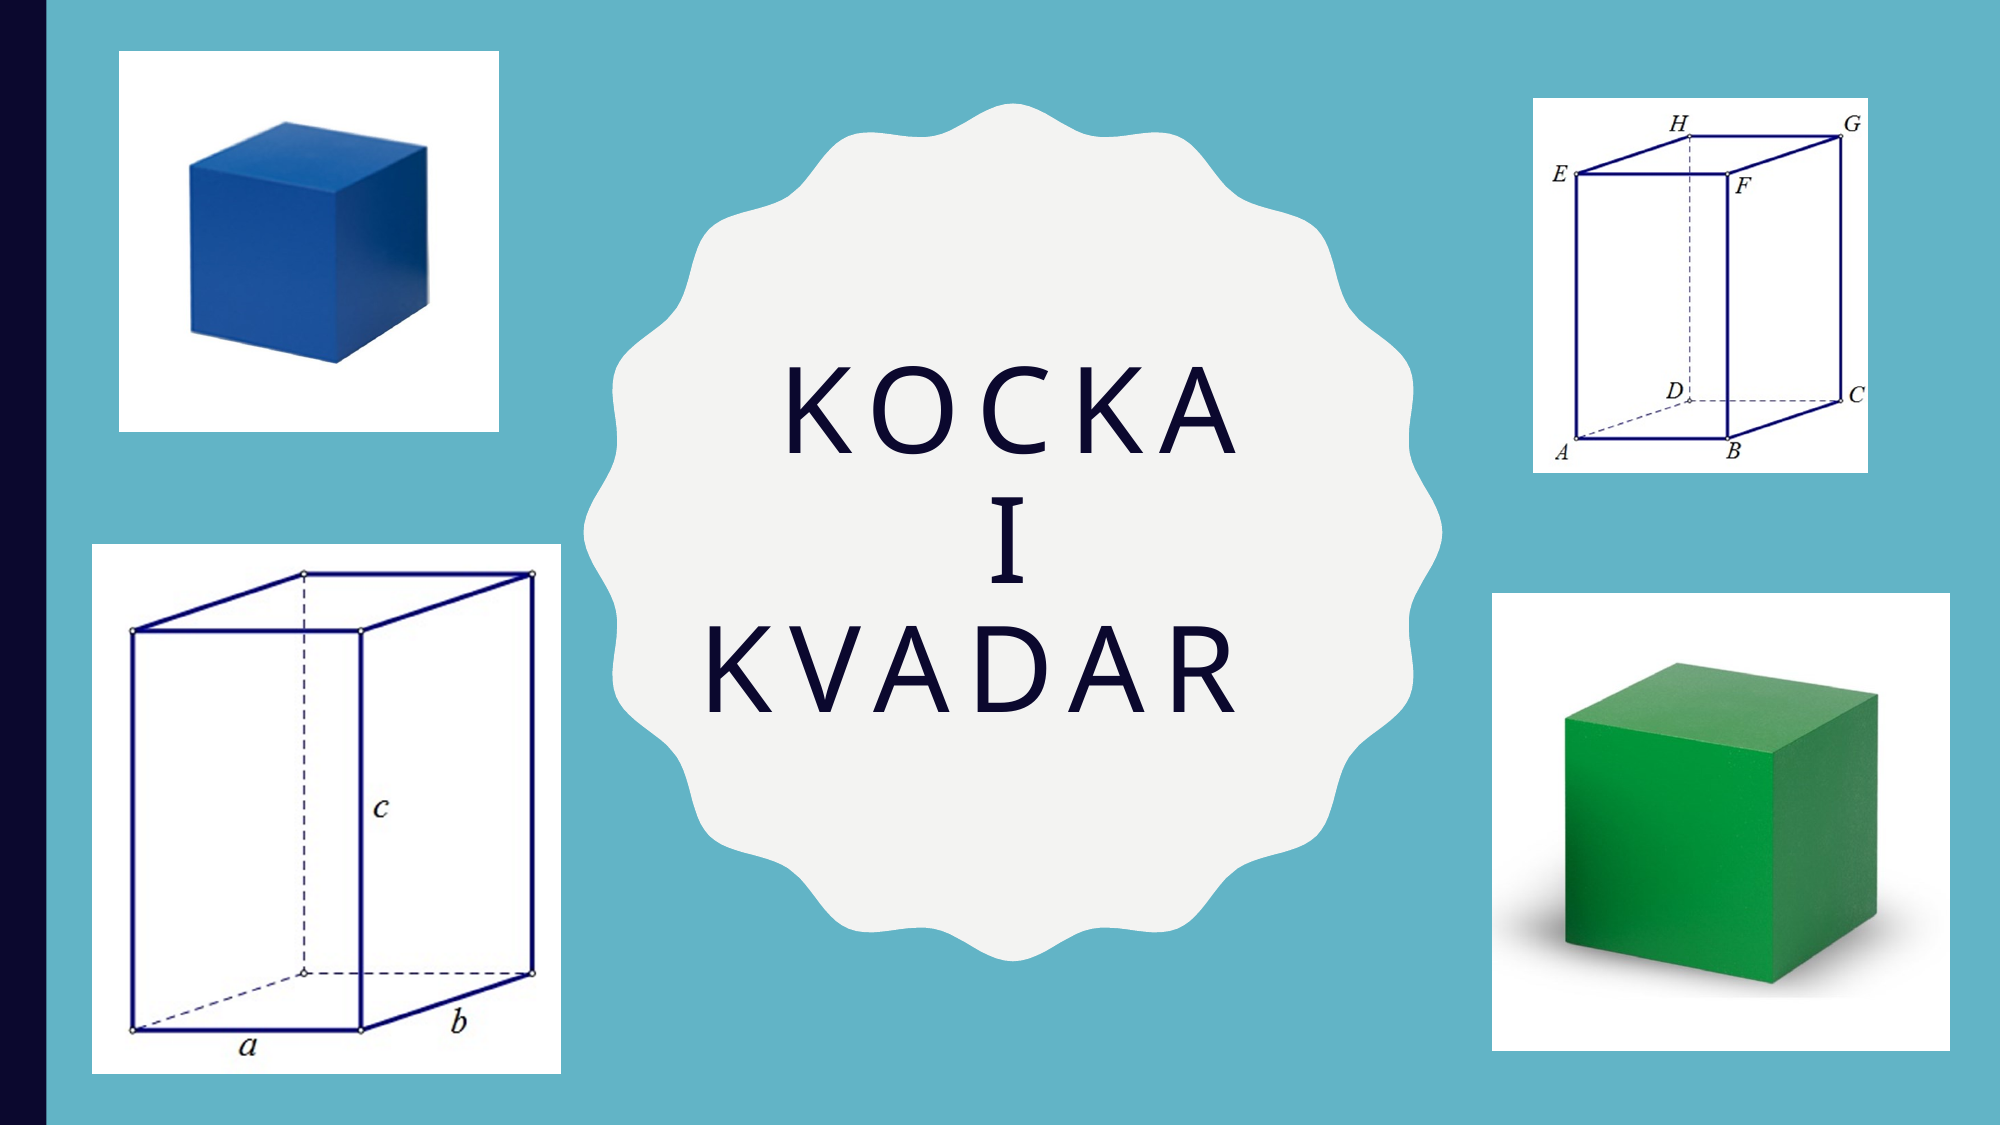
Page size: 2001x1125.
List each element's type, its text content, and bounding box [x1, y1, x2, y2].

picture [1533, 98, 1868, 473]
title KOCKA i kvadar [580, 340, 1452, 749]
picture [1492, 593, 1950, 1051]
picture [92, 544, 561, 1074]
picture [119, 51, 499, 432]
